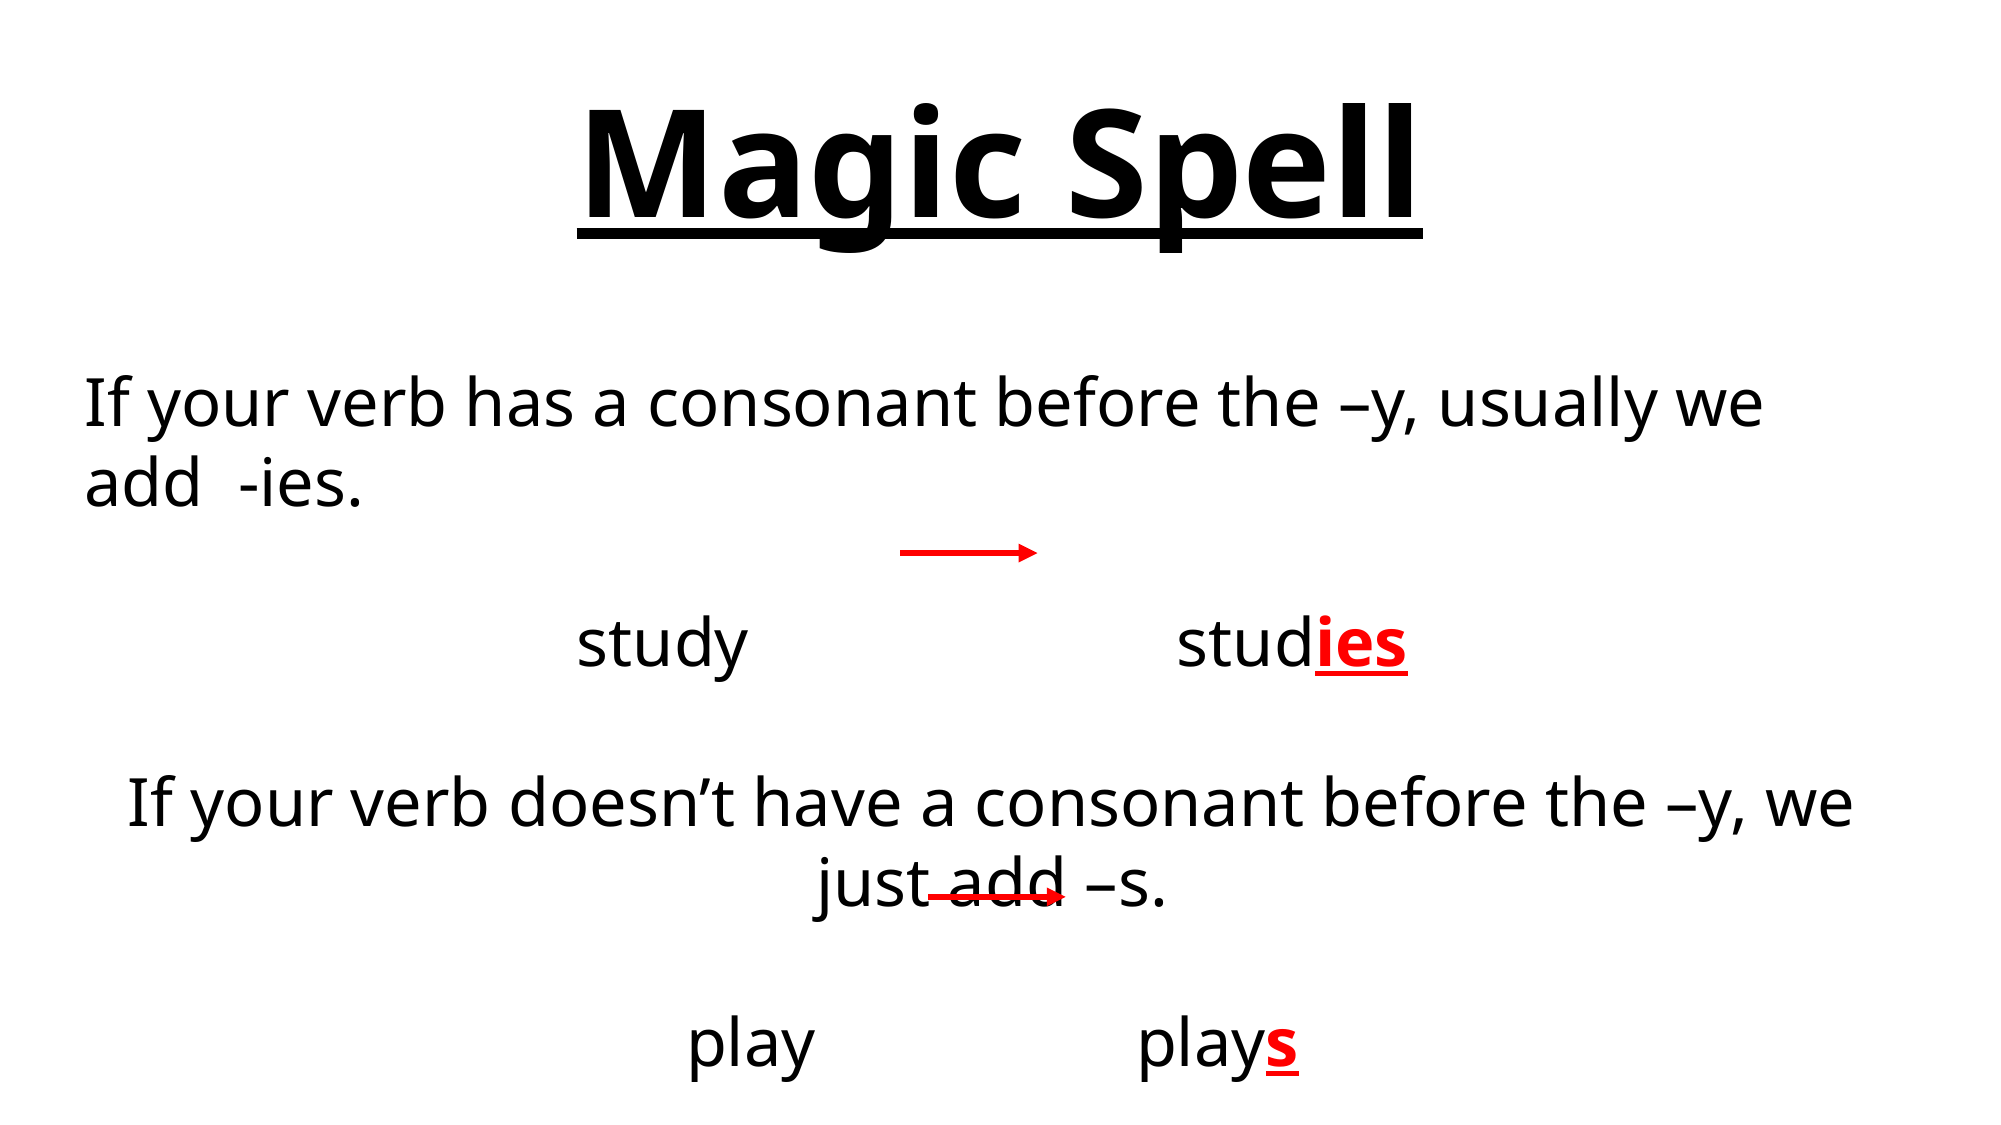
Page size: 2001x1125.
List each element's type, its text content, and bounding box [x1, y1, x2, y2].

text_box If your verb has a consonant before the –y, usually we add -ies. study studies If your verb doesn’t have a consonant before the –y, we just add –s. play plays [69, 352, 1916, 1087]
title Magic Spell [137, 59, 1863, 278]
